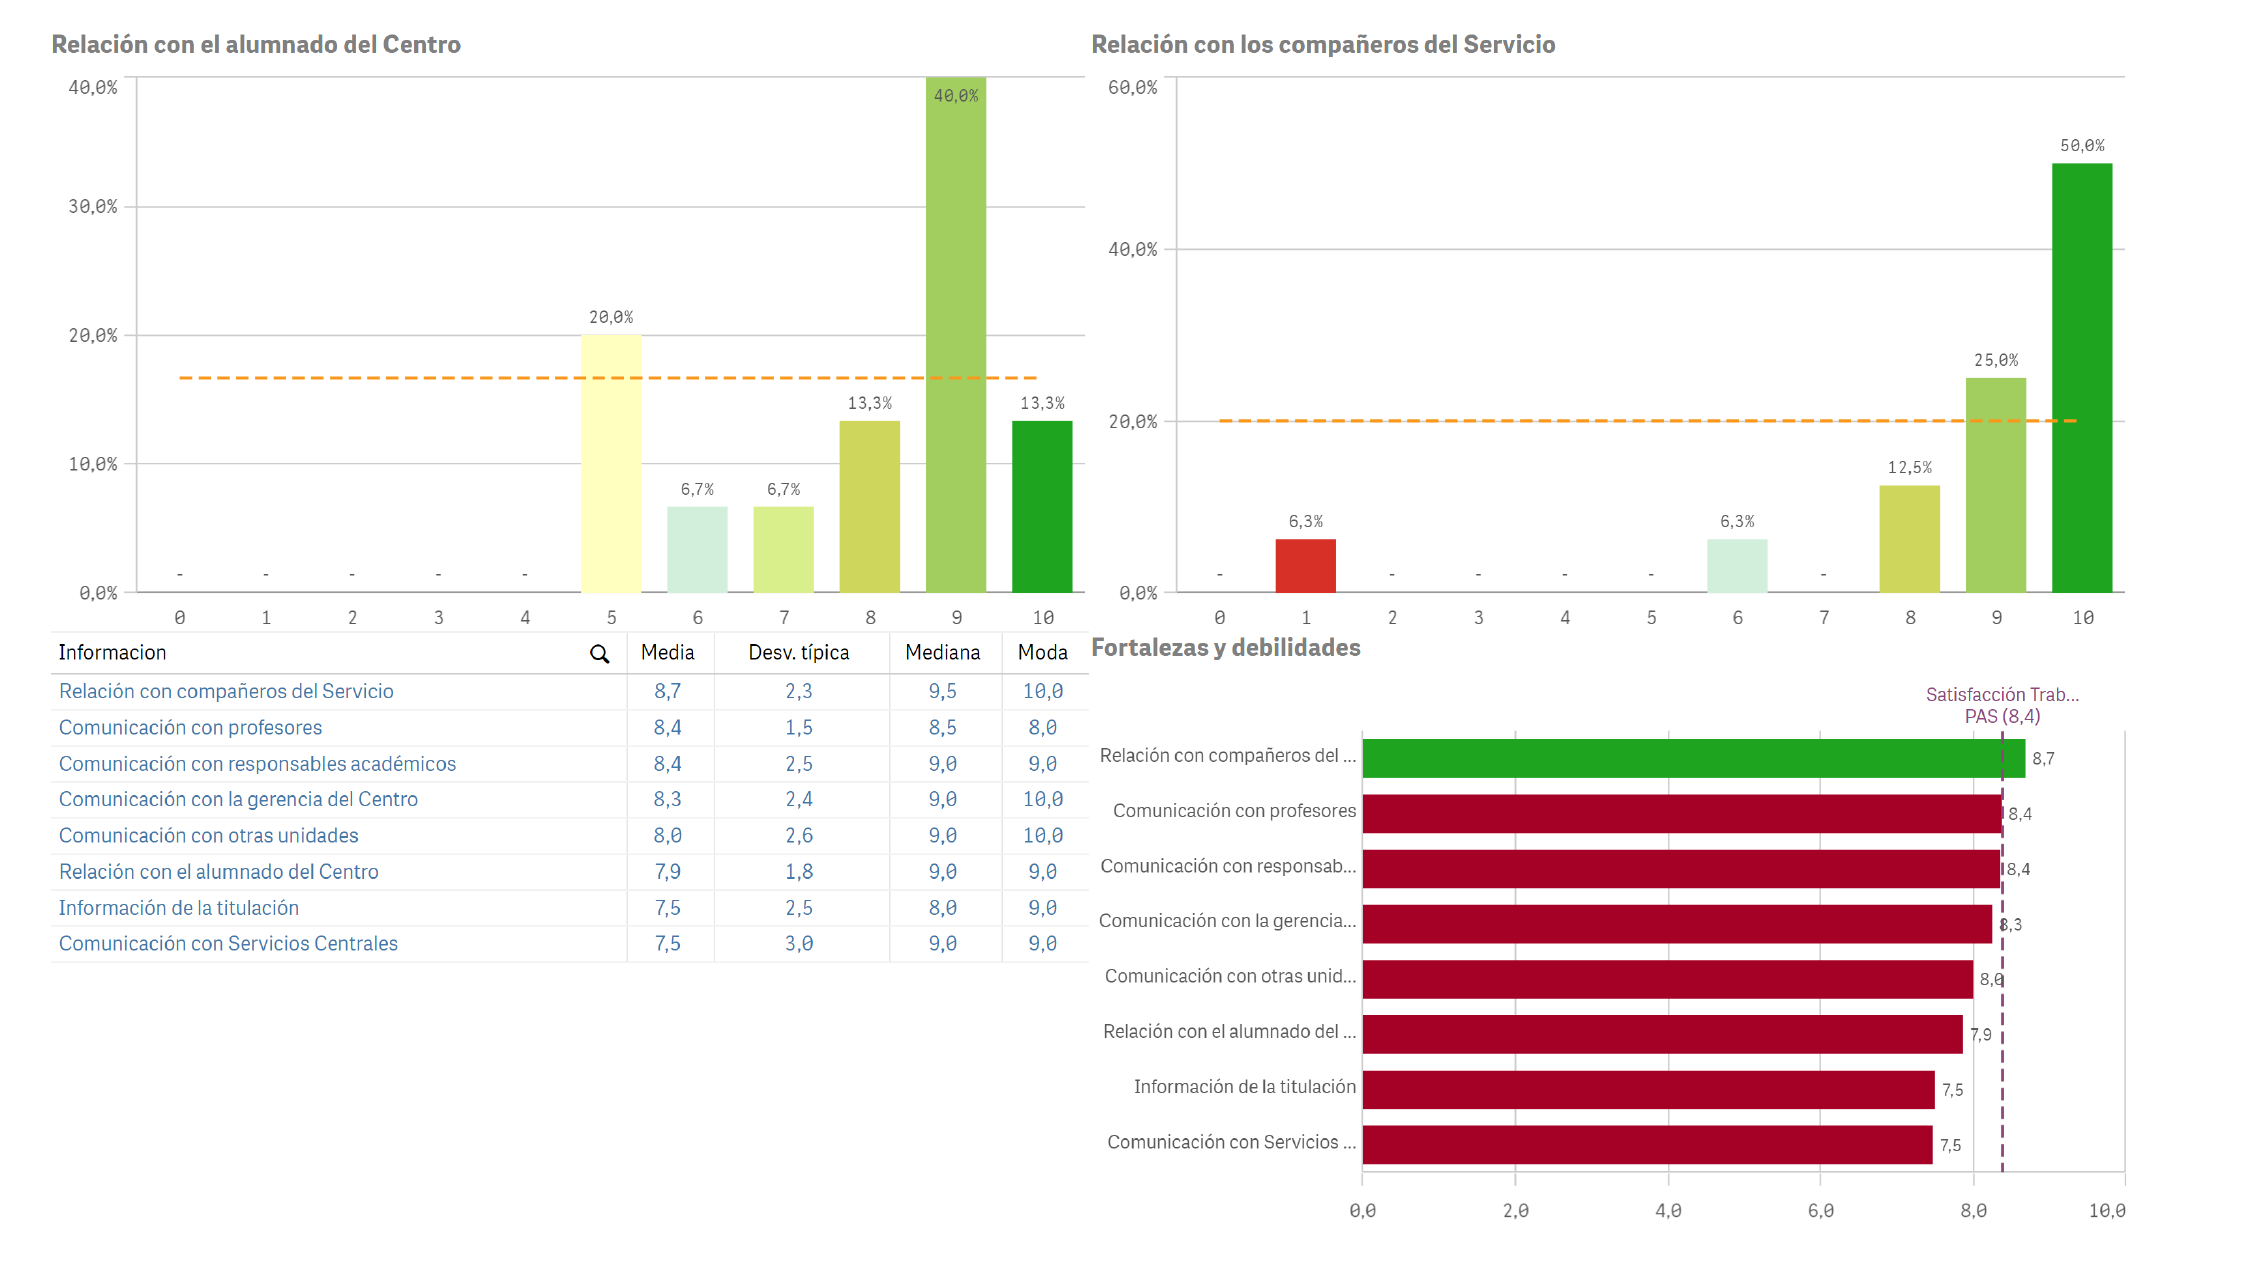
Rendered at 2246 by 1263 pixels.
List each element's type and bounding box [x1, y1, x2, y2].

picture [49, 27, 2130, 1235]
